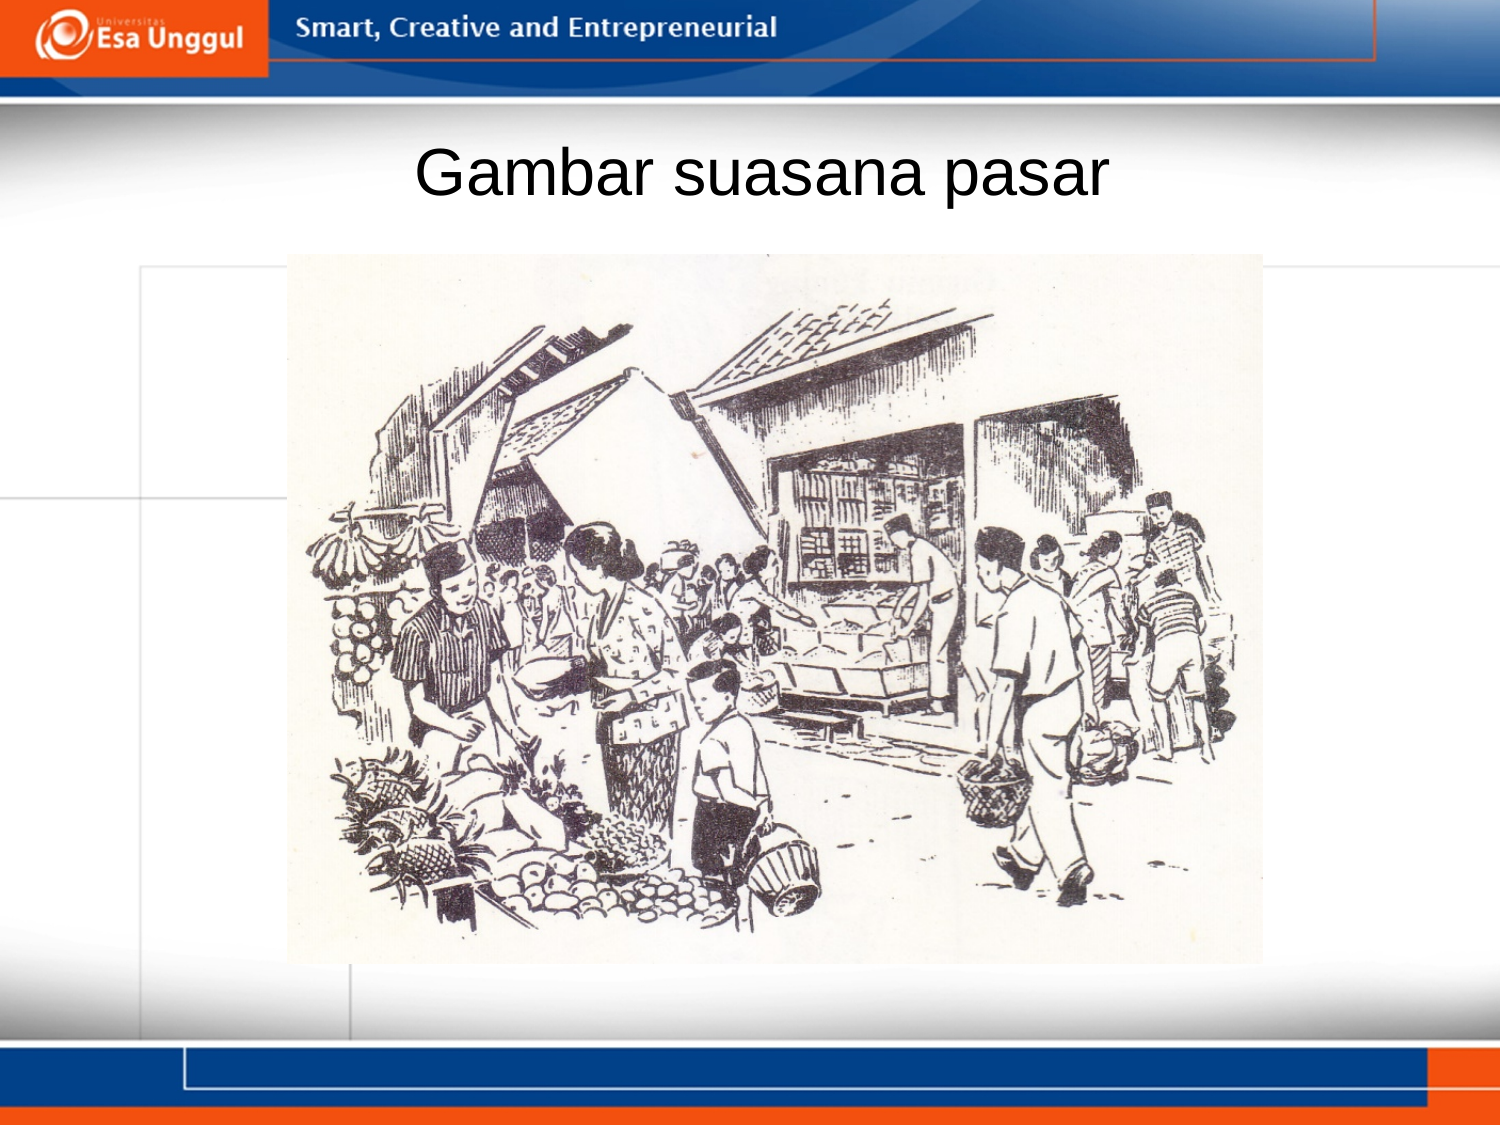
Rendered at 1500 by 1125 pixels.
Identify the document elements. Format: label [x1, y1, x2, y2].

list [287, 254, 1263, 964]
picture [0, 0, 1500, 1125]
